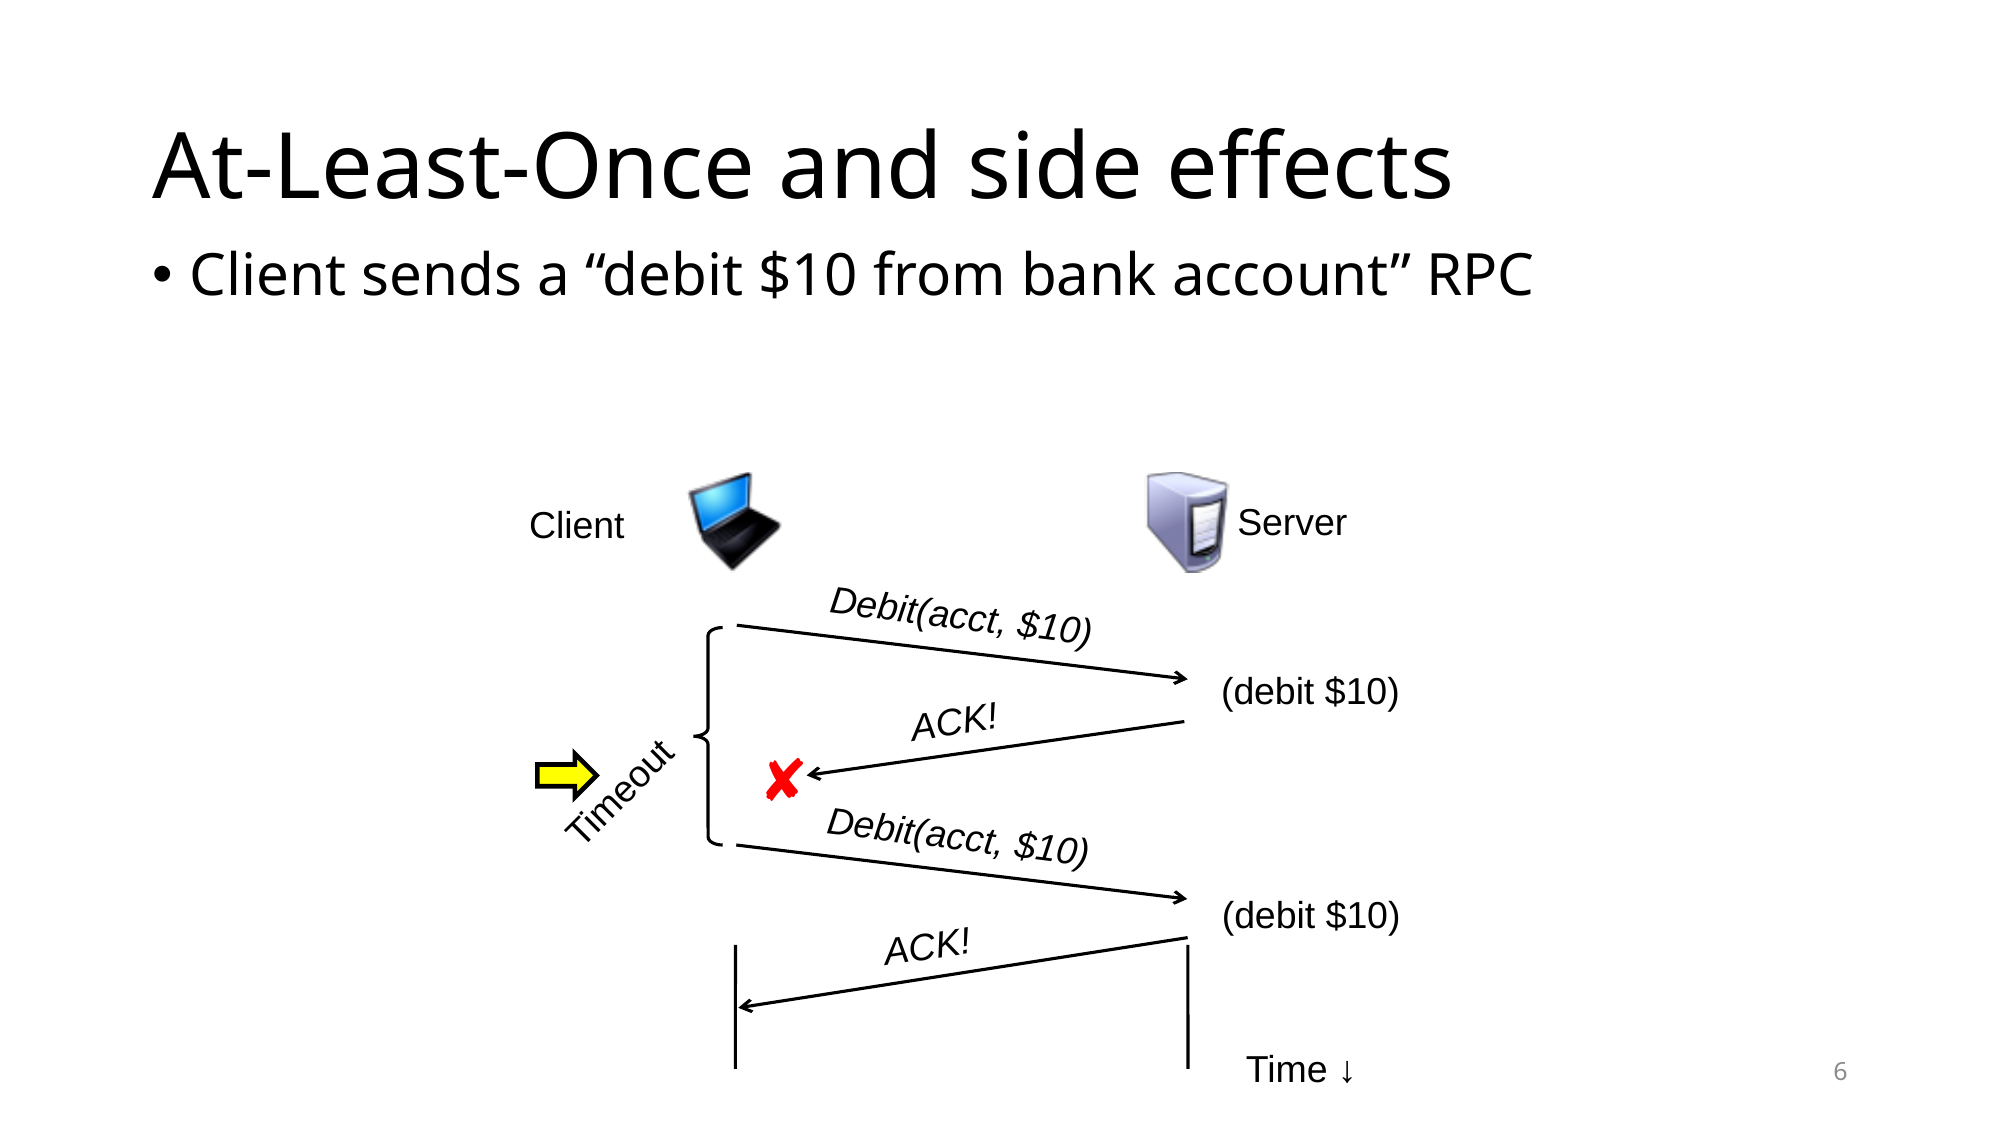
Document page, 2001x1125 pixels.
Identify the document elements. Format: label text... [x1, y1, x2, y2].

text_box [736, 805, 1417, 1008]
text_box Time ↓ [1231, 1037, 1372, 1098]
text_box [535, 627, 723, 845]
title At-Least-Once and side effects [137, 59, 1863, 278]
picture [1137, 472, 1238, 573]
list Client sends a “debit $10 from bank account” RPC [137, 278, 1863, 402]
slide_number 6 [1412, 1042, 1863, 1103]
picture [685, 472, 786, 573]
text_box Server [1238, 498, 1384, 544]
text_box Client [529, 500, 625, 546]
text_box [736, 584, 1416, 805]
